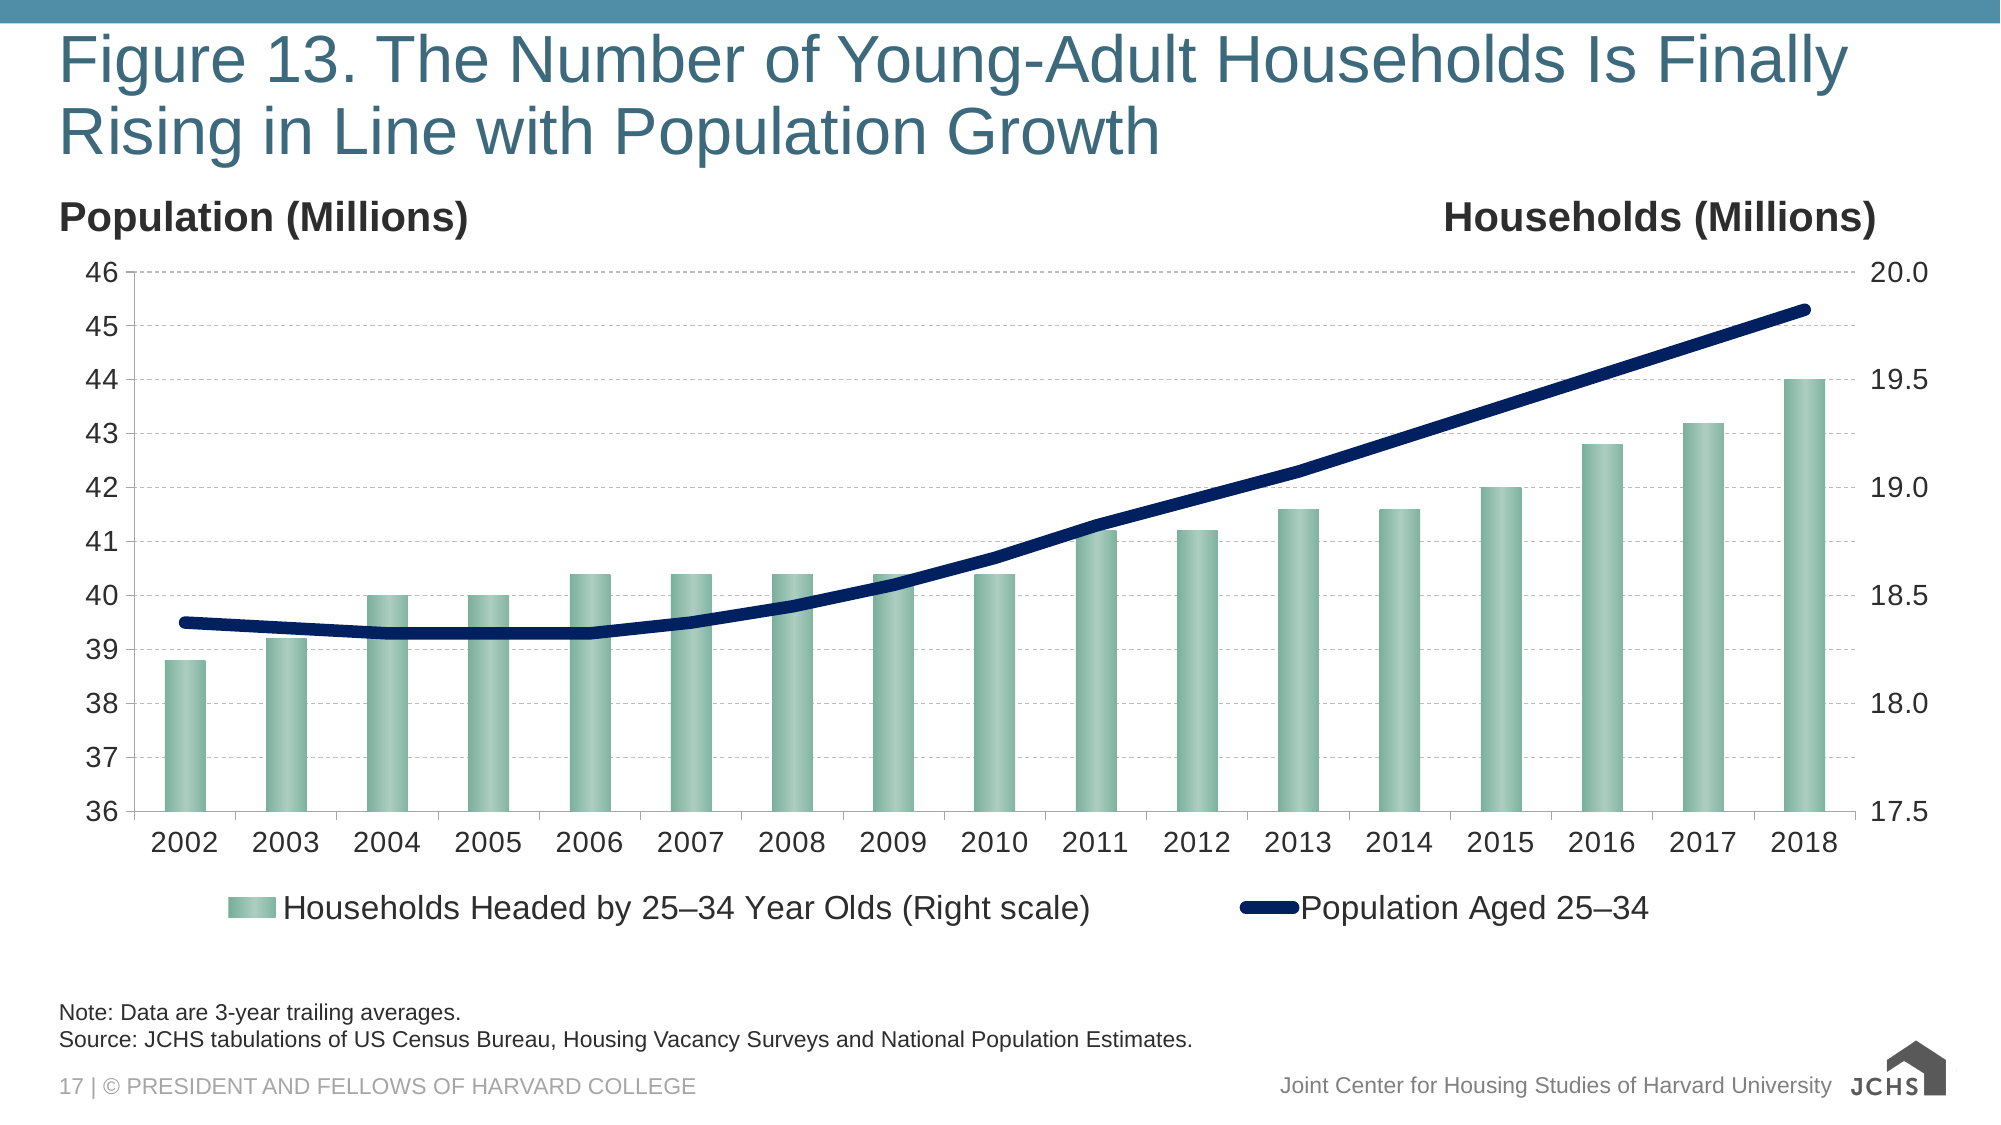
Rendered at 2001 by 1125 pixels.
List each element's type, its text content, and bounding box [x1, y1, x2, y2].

chart [43, 252, 1942, 948]
list Population (Millions) Households (Millions) [43, 182, 1942, 246]
list Note: Data are 3-year trailing averages. Source: JCHS tabulations of US Census Bureau, Housing Vacancy Surveys and National Population Estimates. [43, 972, 1807, 1060]
picture [1839, 1031, 1957, 1105]
title Figure 13. The Number of Young-Adult Households Is Finally Rising in Line with Population Growth [43, 63, 1942, 177]
